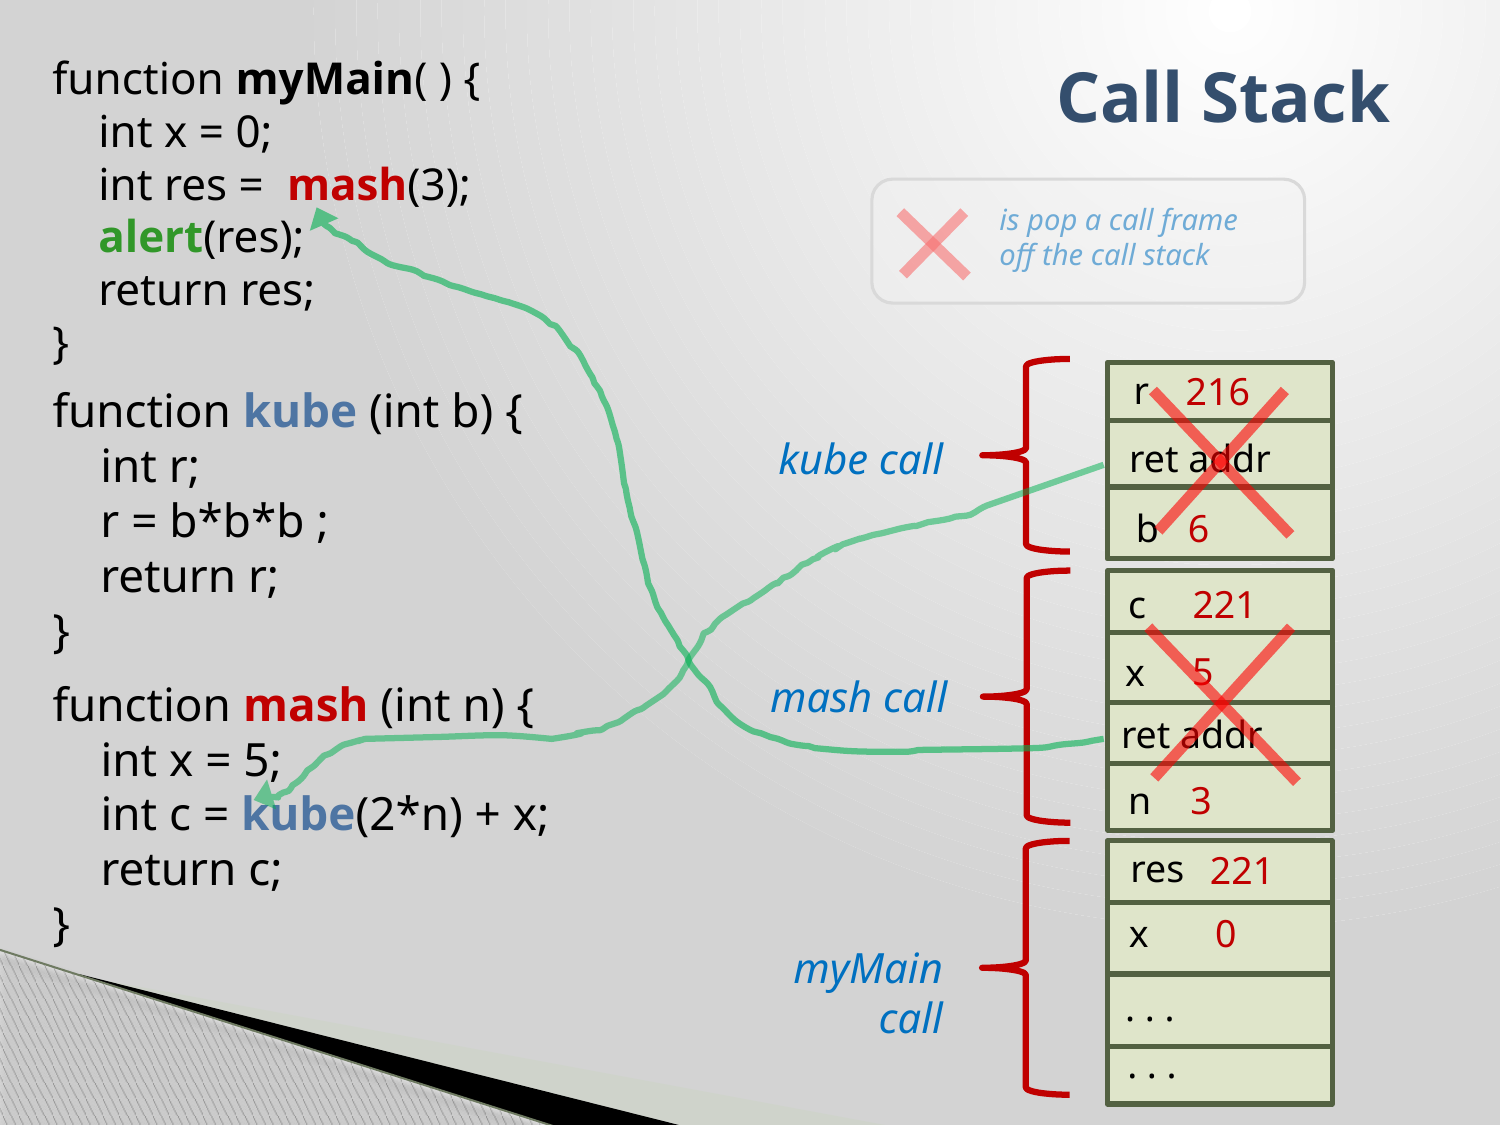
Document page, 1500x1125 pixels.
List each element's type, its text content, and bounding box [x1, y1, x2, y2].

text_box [700, 570, 1335, 831]
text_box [711, 841, 1333, 1105]
text_box Call Stack [788, 46, 1405, 144]
text_box [248, 636, 689, 818]
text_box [739, 358, 1333, 560]
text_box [1152, 390, 1291, 536]
text_box function mash (int n) { int x = 5; int c = kube(2*n) + x; return c; } [19, 667, 593, 960]
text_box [871, 178, 1305, 304]
text_box [312, 207, 735, 677]
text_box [1148, 626, 1298, 783]
list function myMain( ) { int x = 0; int res = mash(3); alert(res); return res; } [20, 43, 788, 375]
text_box function kube (int b) { int r; r = b*b*b ; return r; } [19, 374, 545, 667]
